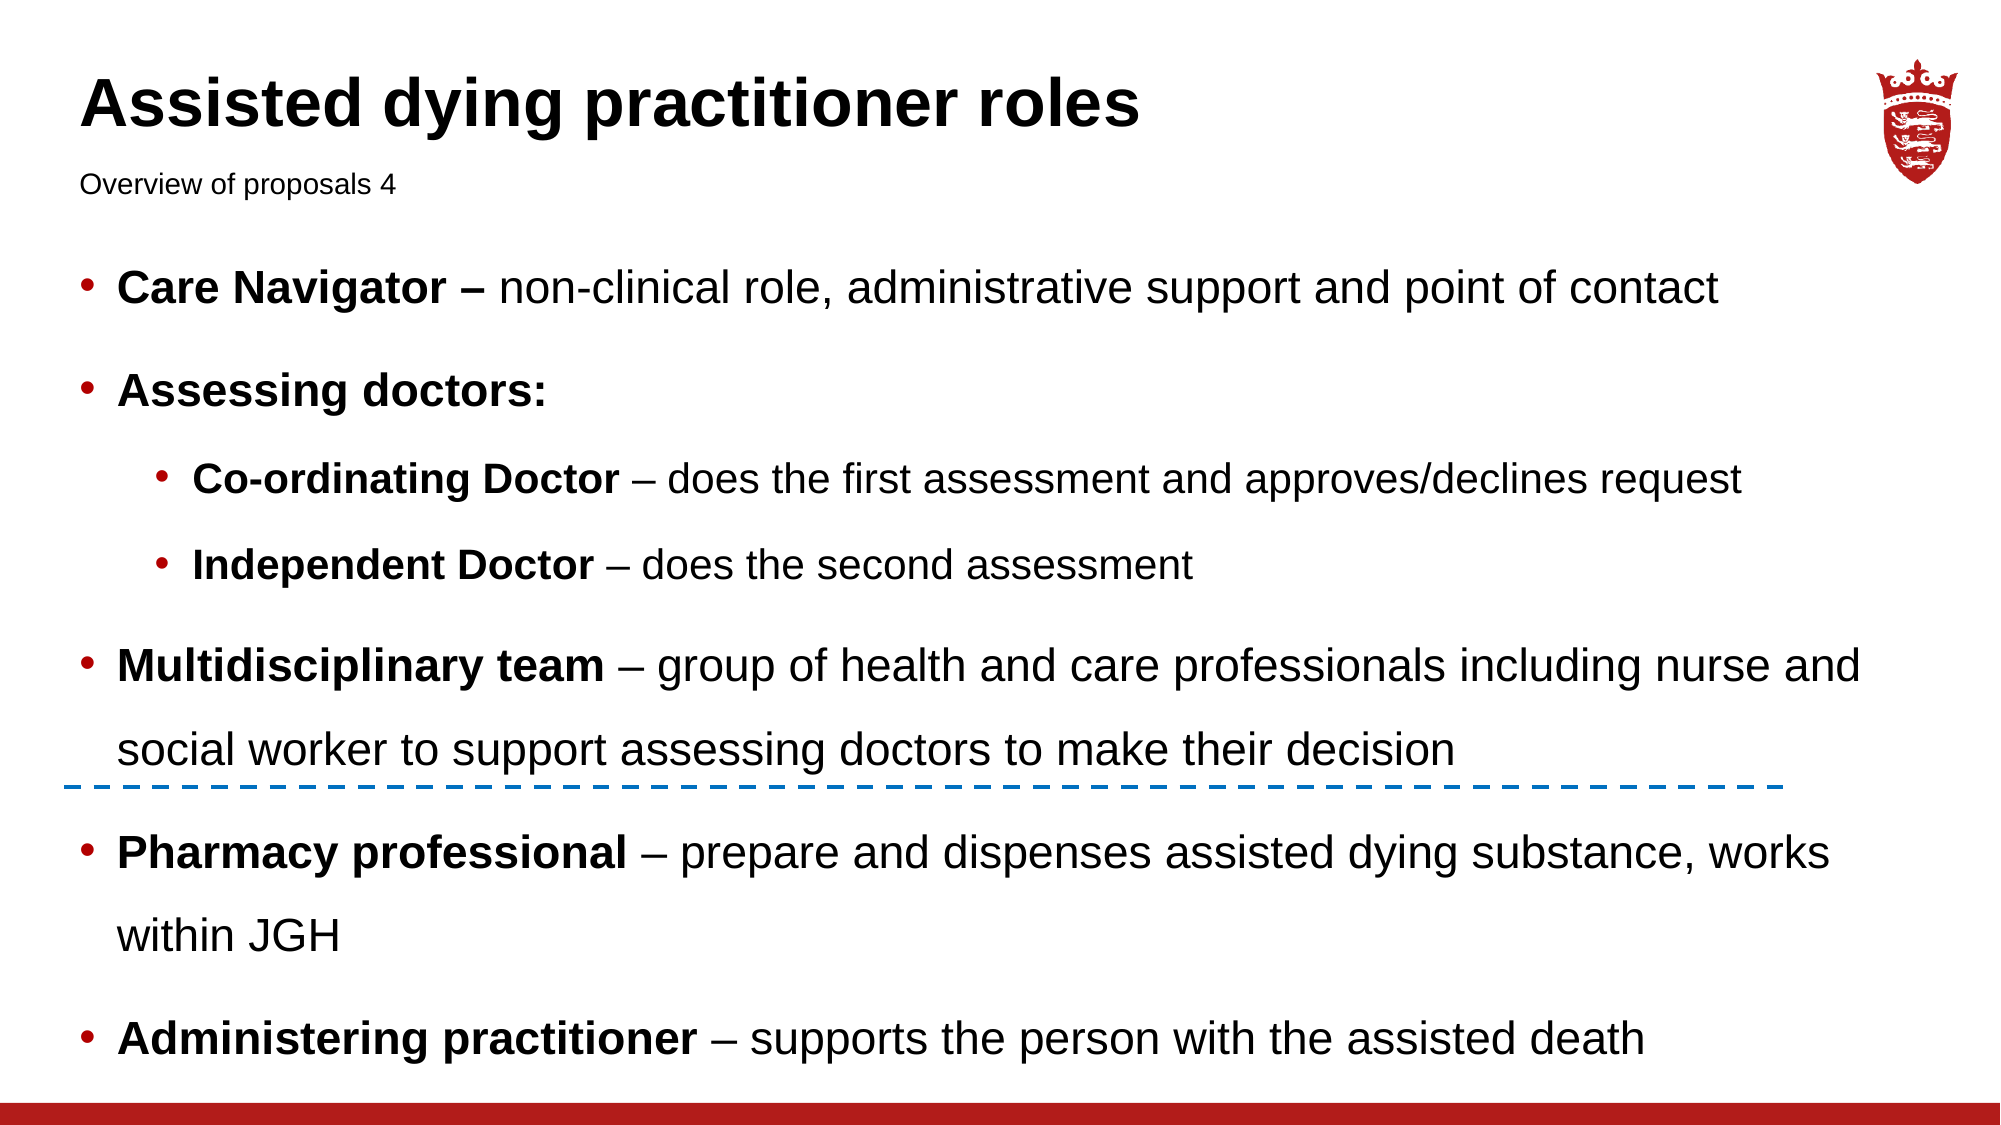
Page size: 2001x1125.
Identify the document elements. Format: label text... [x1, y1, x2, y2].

list Overview of proposals 4 [64, 161, 1863, 209]
title Assisted dying practitioner roles [64, 59, 1863, 149]
list Care Navigator – non-clinical role, administrative support and point of contact Assessing doctors: Co-ordinating Doctor – does the first assessment and approves/declines request Independent Doctor – does the second assessment Multidisciplinary team – group of health and care professionals including nurse and social worker to support assessing doctors to make their decision Pharmacy professional – prepare and dispenses assisted dying substance, works within JGH Administering practitioner – supports the person with the assisted death [64, 221, 1954, 1073]
picture [1876, 59, 1968, 184]
